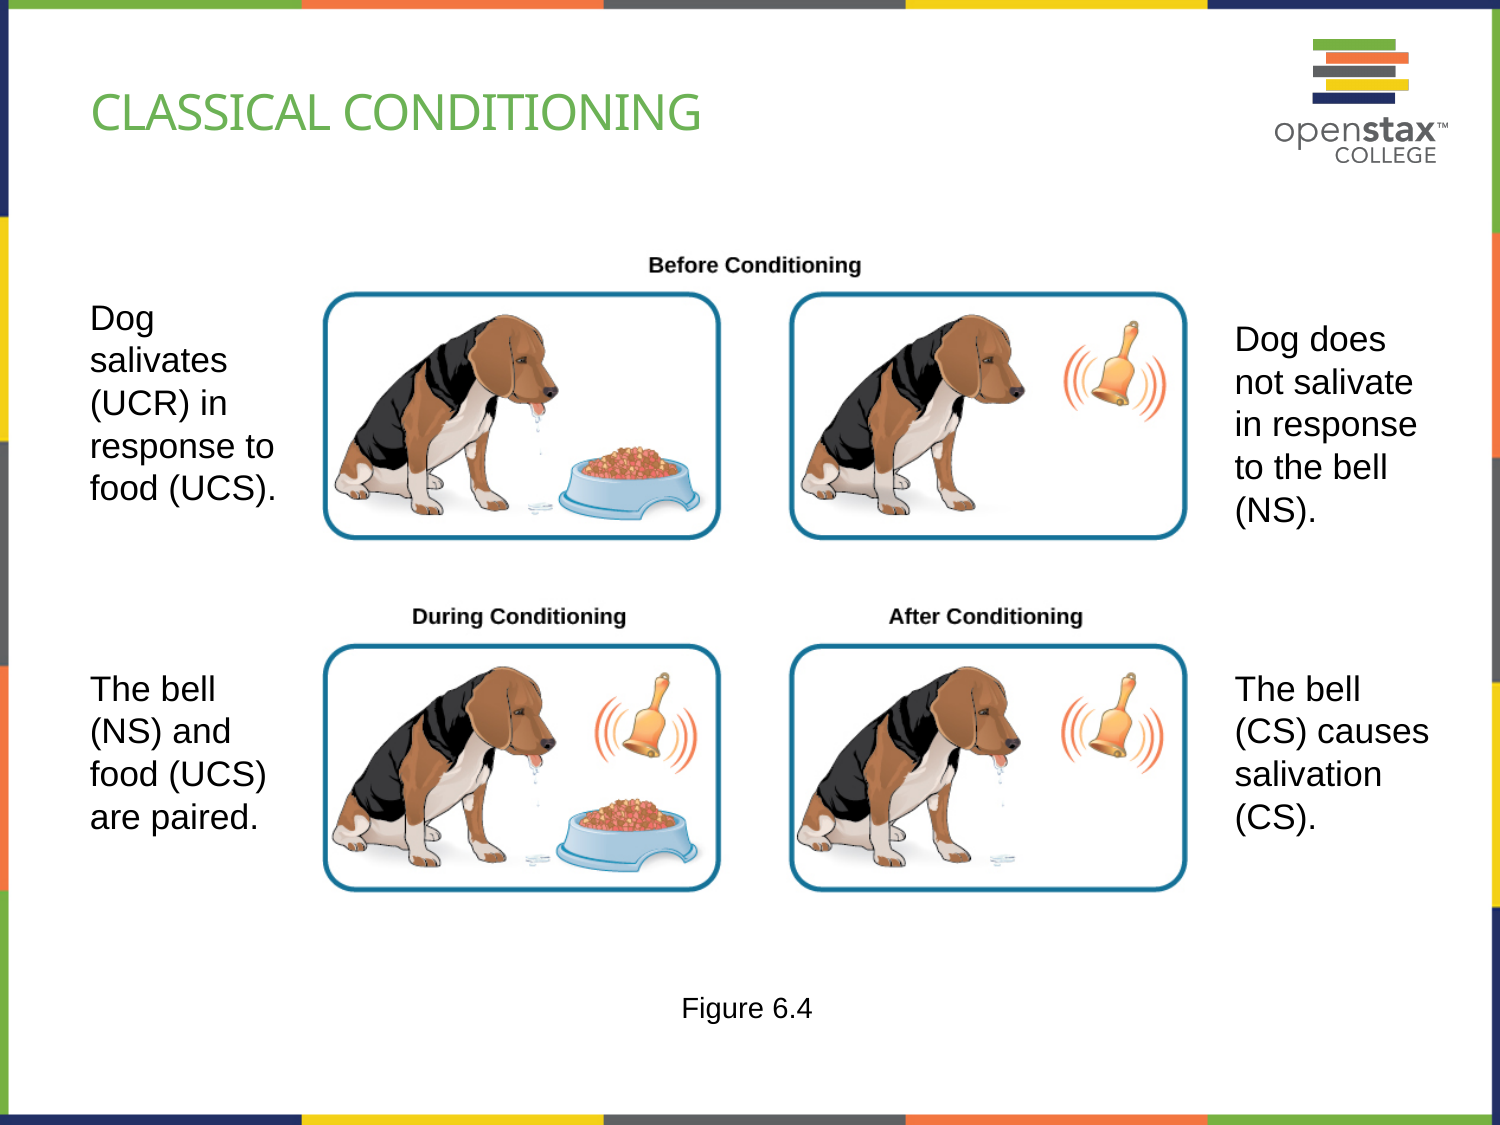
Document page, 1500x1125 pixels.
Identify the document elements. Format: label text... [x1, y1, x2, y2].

text_box Figure 6.4 [666, 981, 890, 1032]
picture [0, 0, 1500, 1125]
title Classical conditioning [75, 39, 1274, 148]
